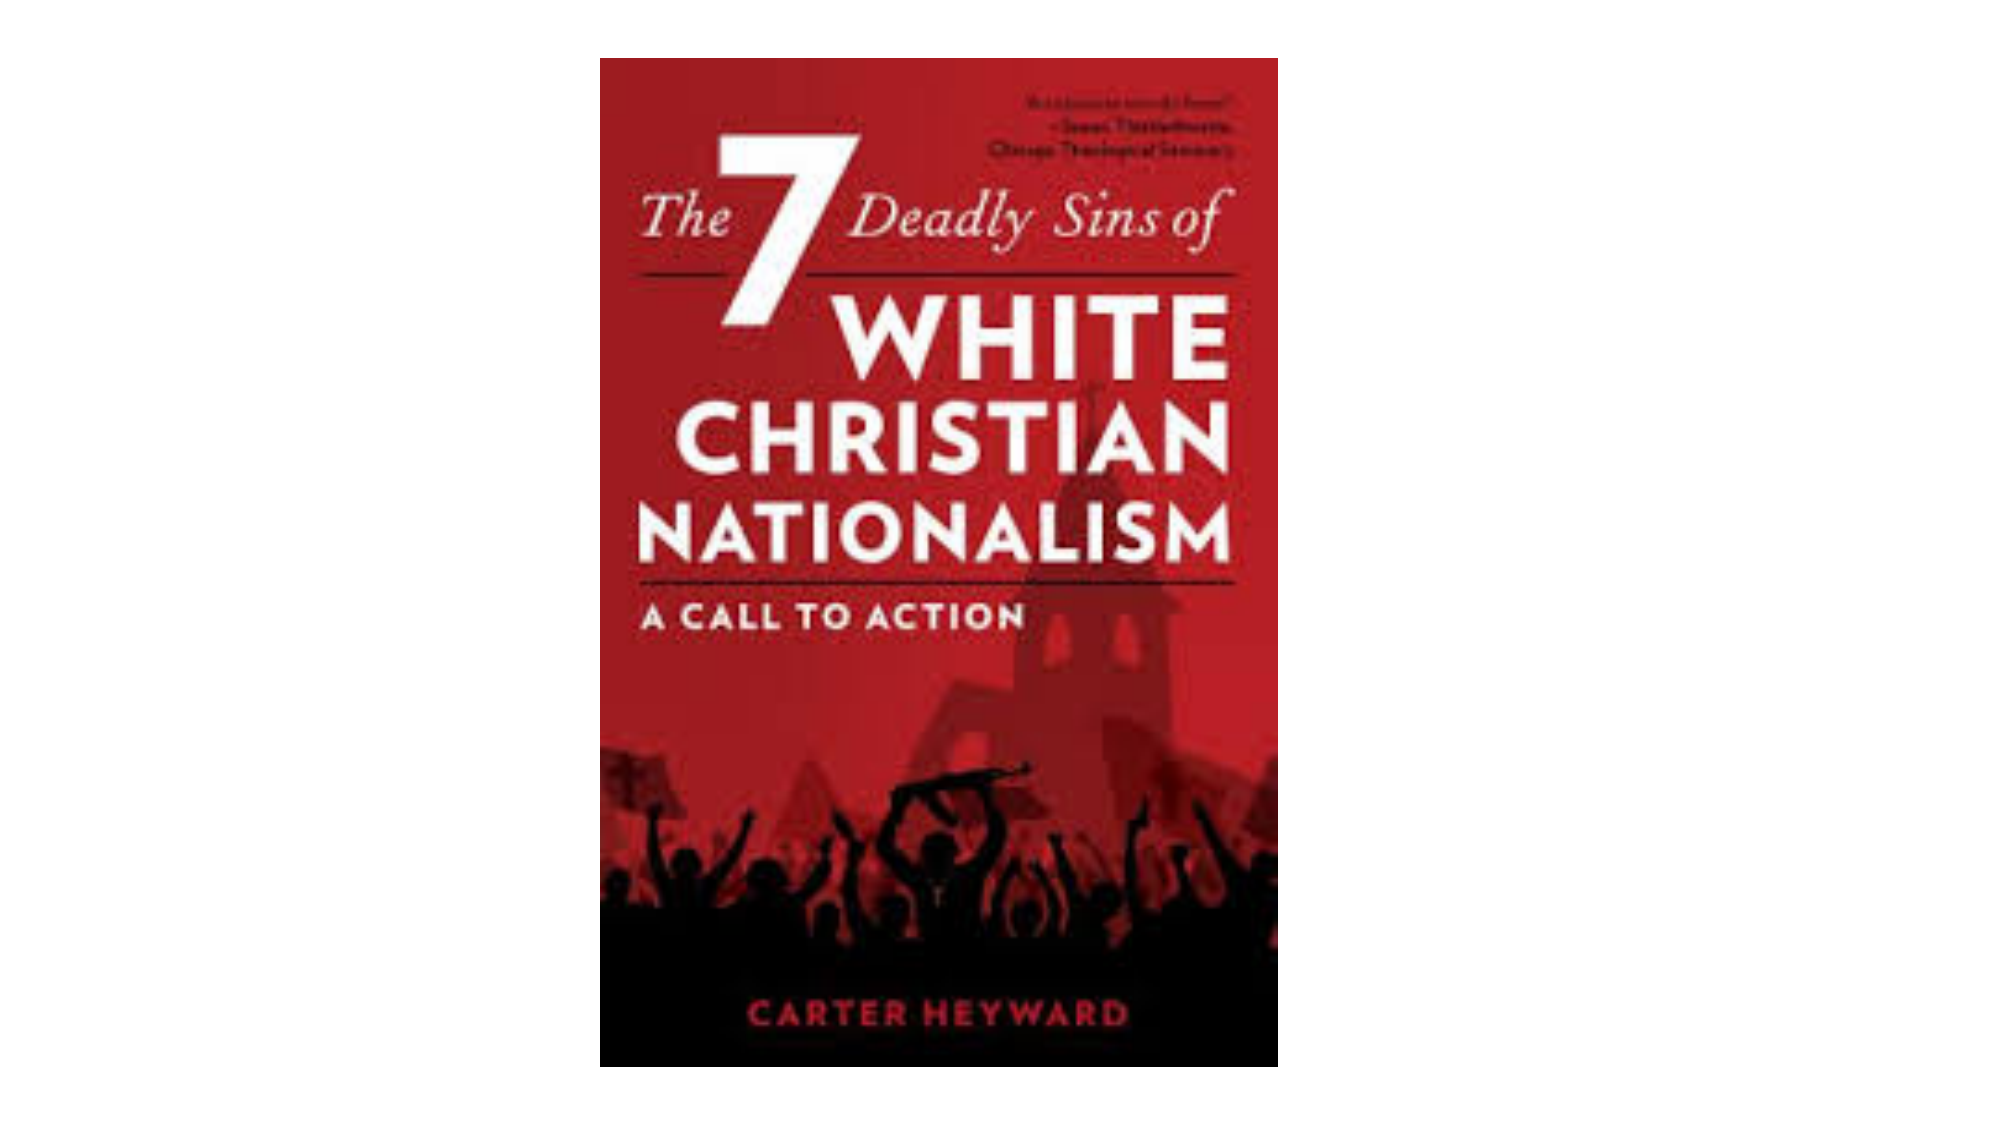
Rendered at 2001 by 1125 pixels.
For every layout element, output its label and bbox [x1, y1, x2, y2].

picture [599, 58, 1278, 1067]
